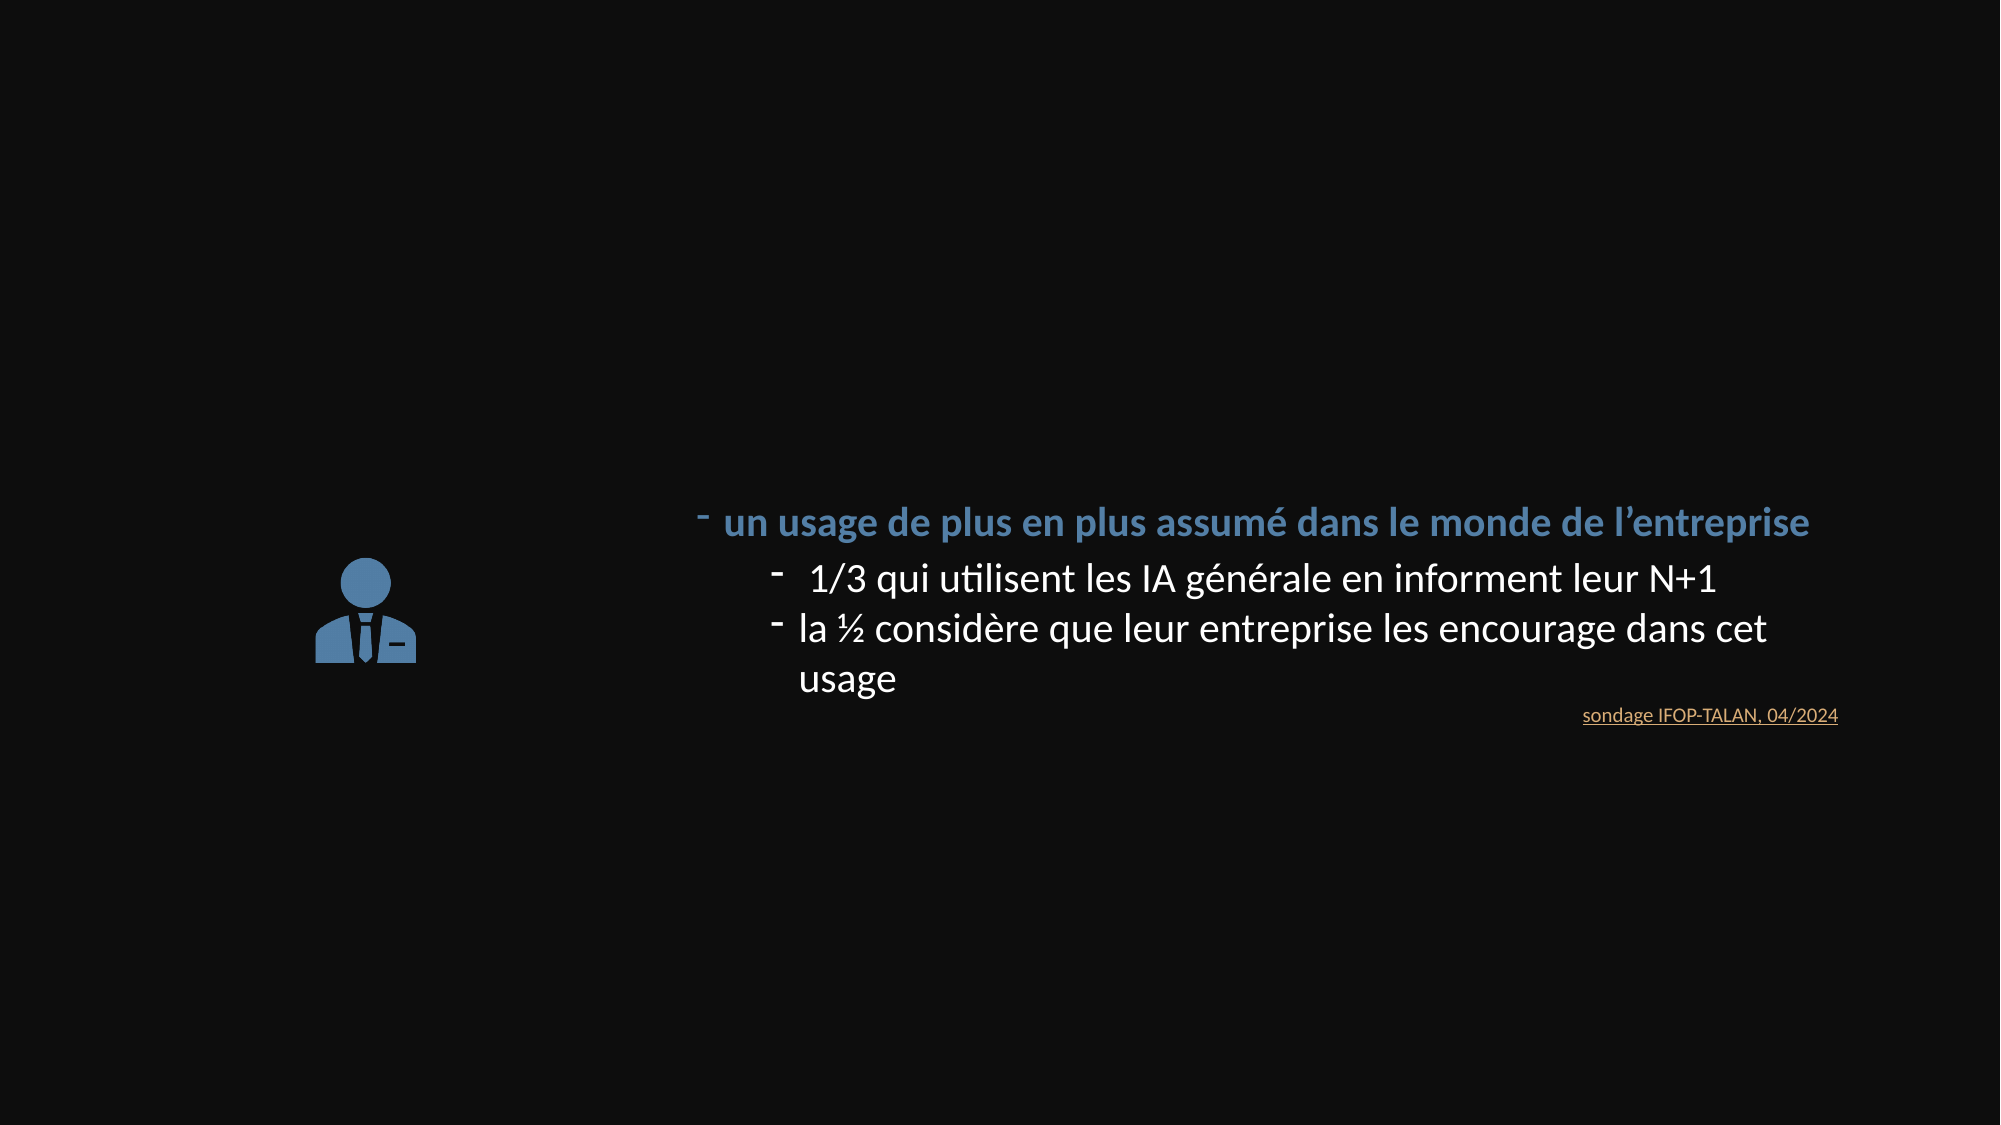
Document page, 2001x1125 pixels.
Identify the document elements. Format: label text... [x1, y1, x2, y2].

picture [290, 534, 441, 685]
text_box un usage de plus en plus assumé dans le monde de l’entreprise 1/3 qui utilisent les IA générale en informent leur N+1 la ½ considère que leur entreprise les encourage dans cet usage sondage IFOP-TALAN, 04/2024 [681, 487, 1854, 734]
